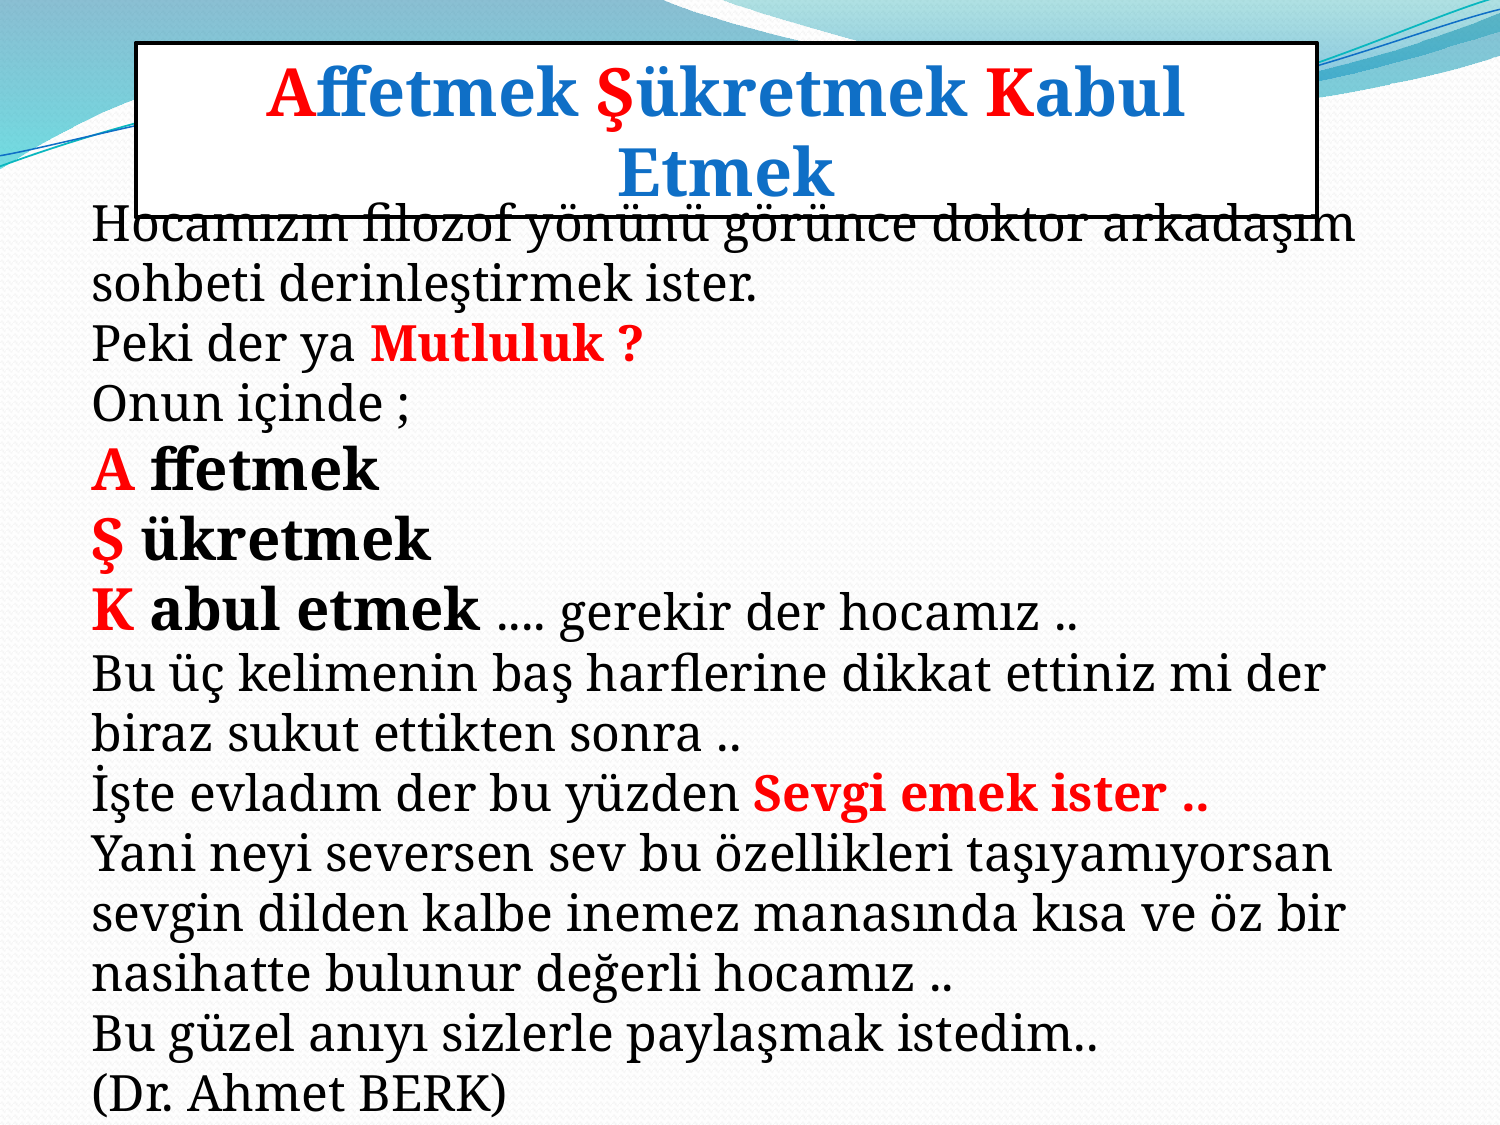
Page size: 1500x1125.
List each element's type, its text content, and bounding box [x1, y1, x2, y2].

text_box Hocamızın filozof yönünü görünce doktor arkadaşım sohbeti derinleştirmek ister. Peki der ya Mutluluk ? Onun içinde ; A ffetmek Ş ükretmek K abul etmek .... gerekir der hocamız .. Bu üç kelimenin baş harflerine dikkat ettiniz mi der biraz sukut ettikten sonra .. İşte evladım der bu yüzden Sevgi emek ister .. Yani neyi seversen sev bu özellikleri taşıyamıyorsan sevgin dilden kalbe inemez manasında kısa ve öz bir nasihatte bulunur değerli hocamız .. Bu güzel anıyı sizlerle paylaşmak istedim.. (Dr. Ahmet BERK) [76, 184, 1436, 1125]
text_box Affetmek Şükretmek Kabul Etmek [134, 41, 1319, 184]
